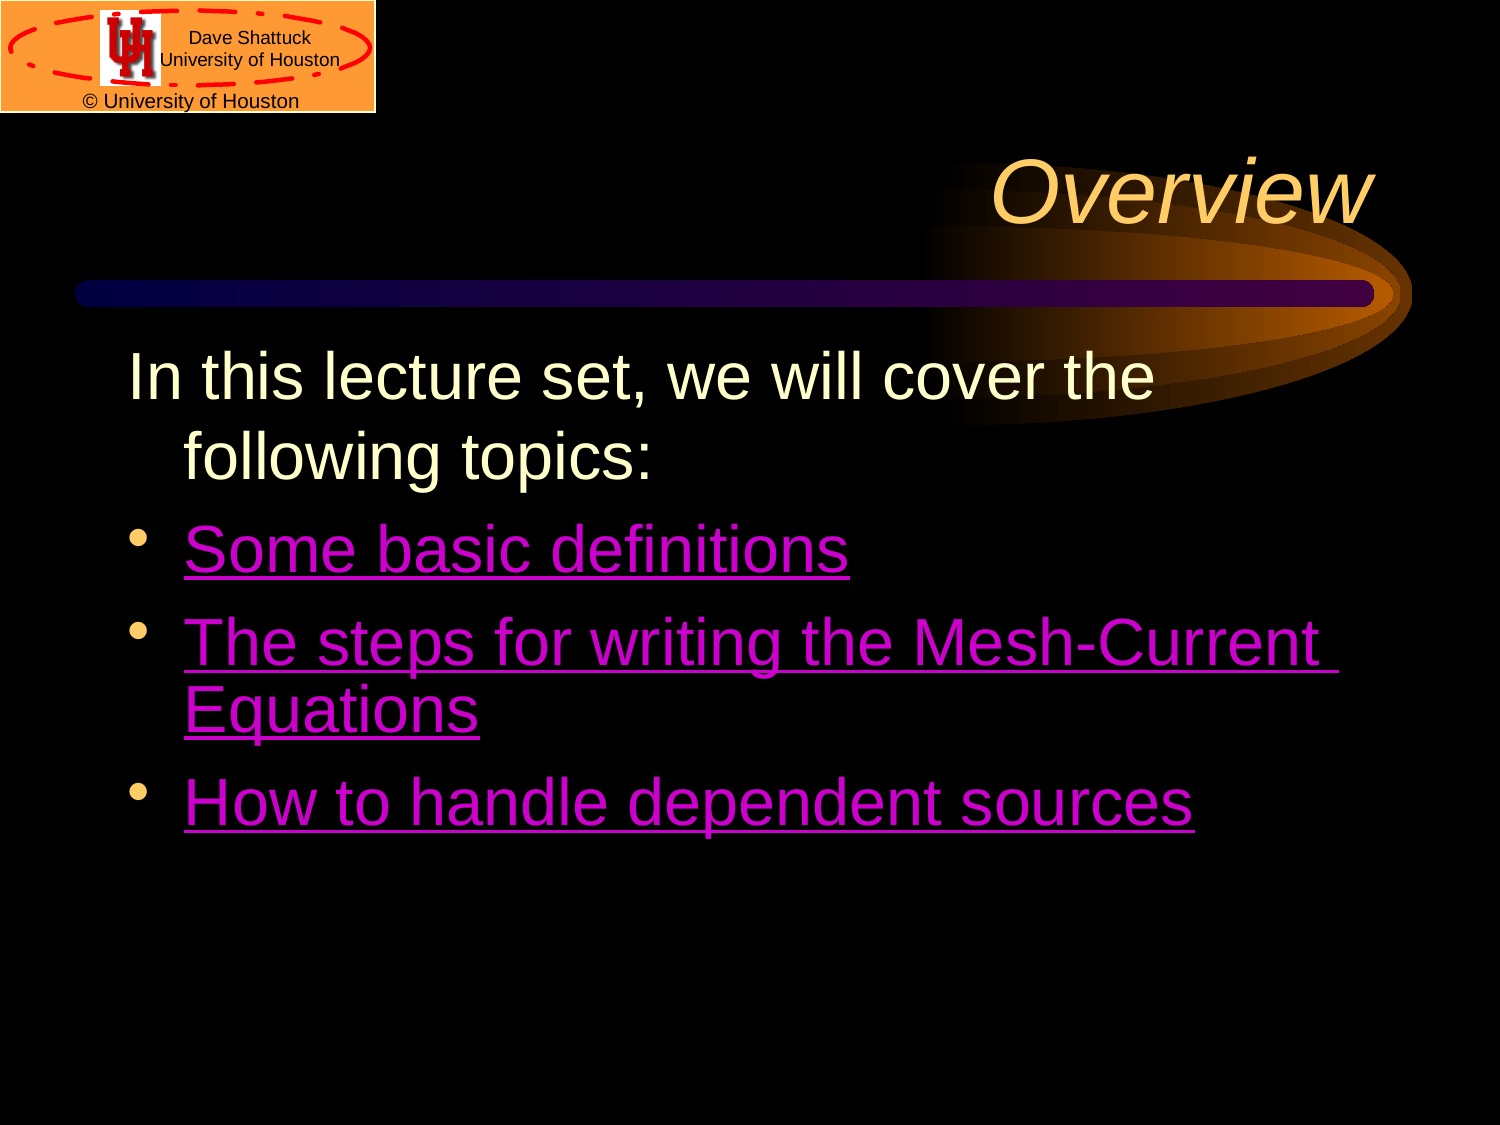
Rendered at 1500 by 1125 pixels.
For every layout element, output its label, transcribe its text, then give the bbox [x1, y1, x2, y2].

title Overview [112, 62, 1388, 250]
list In this lecture set, we will cover the following topics: Some basic definitions The steps for writing the Mesh-Current Equations How to handle dependent sources [112, 324, 1388, 1038]
